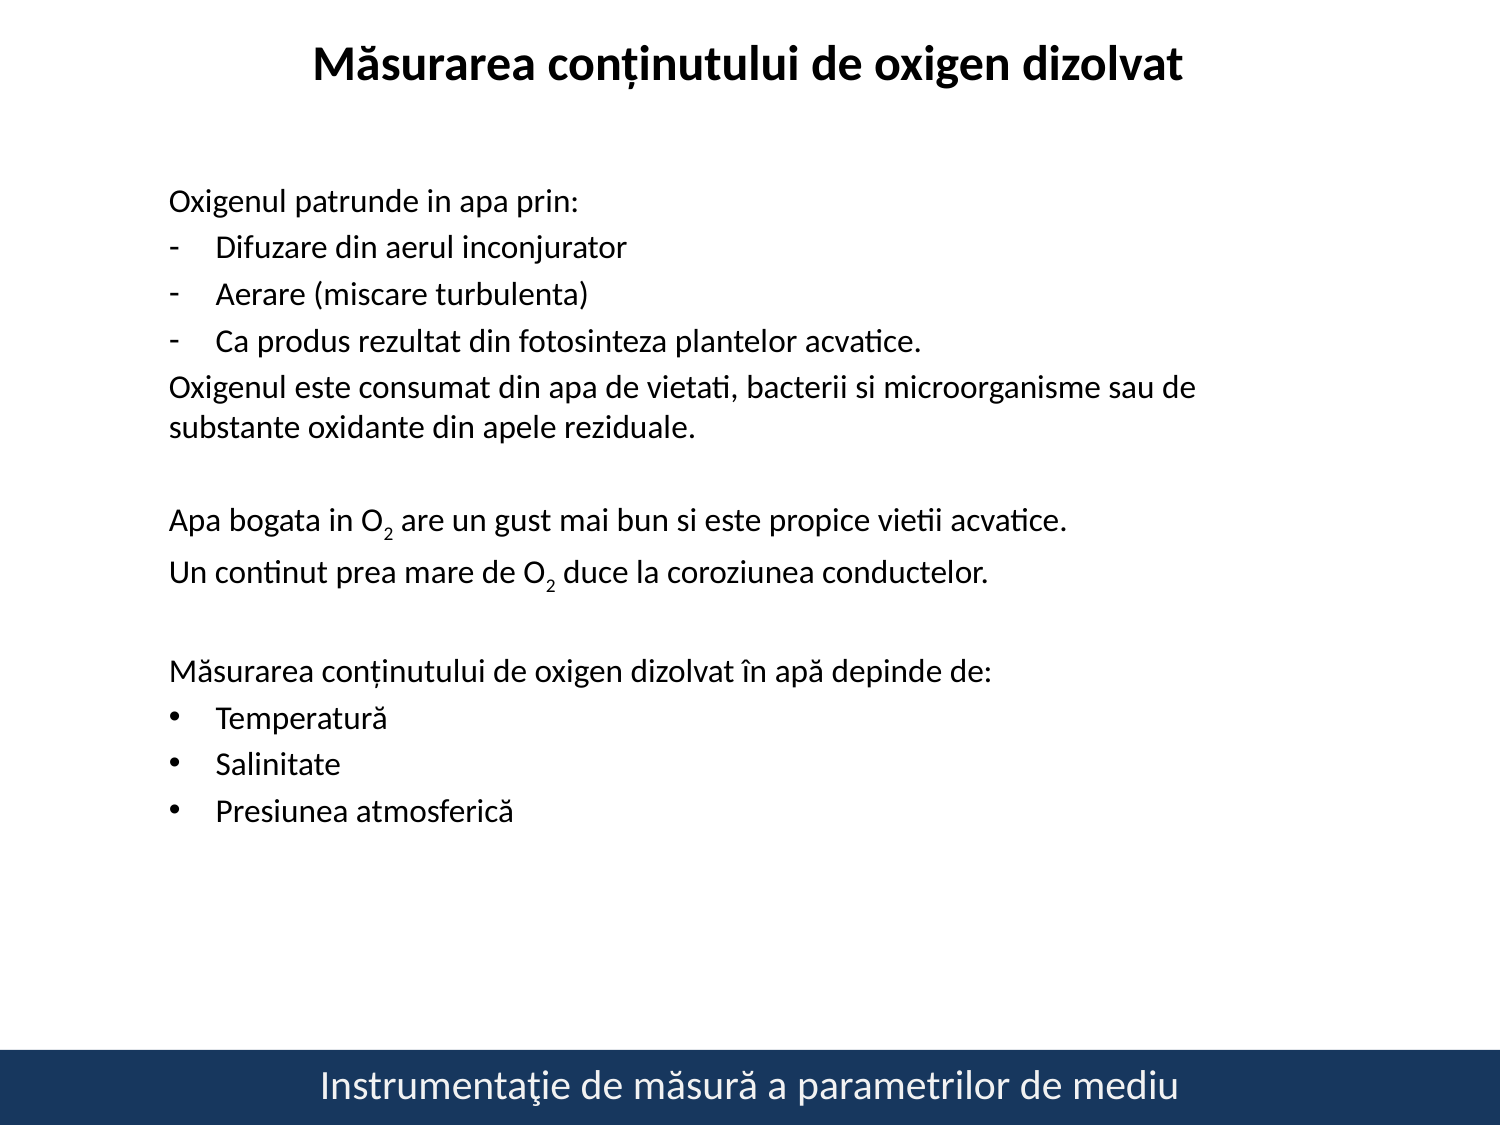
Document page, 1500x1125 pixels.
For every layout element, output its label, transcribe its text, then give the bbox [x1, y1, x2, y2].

text_box Măsurarea conținutului de oxigen dizolvat [123, 23, 1373, 98]
text_box Instrumentaţie de măsură a parametrilor de mediu [0, 1049, 1500, 1125]
text_box Oxigenul patrunde in apa prin: Difuzare din aerul inconjurator Aerare (miscare turbulenta) Ca produs rezultat din fotosinteza plantelor acvatice. Oxigenul este consumat din apa de vietati, bacterii si microorganisme sau de substante oxidante din apele reziduale. Apa bogata in O2 are un gust mai bun si este propice vietii acvatice. Un continut prea mare de O2 duce la coroziunea conductelor. Măsurarea conținutului de oxigen dizolvat în apă depinde de: Temperatură Salinitate Presiunea atmosferică [153, 171, 1343, 235]
